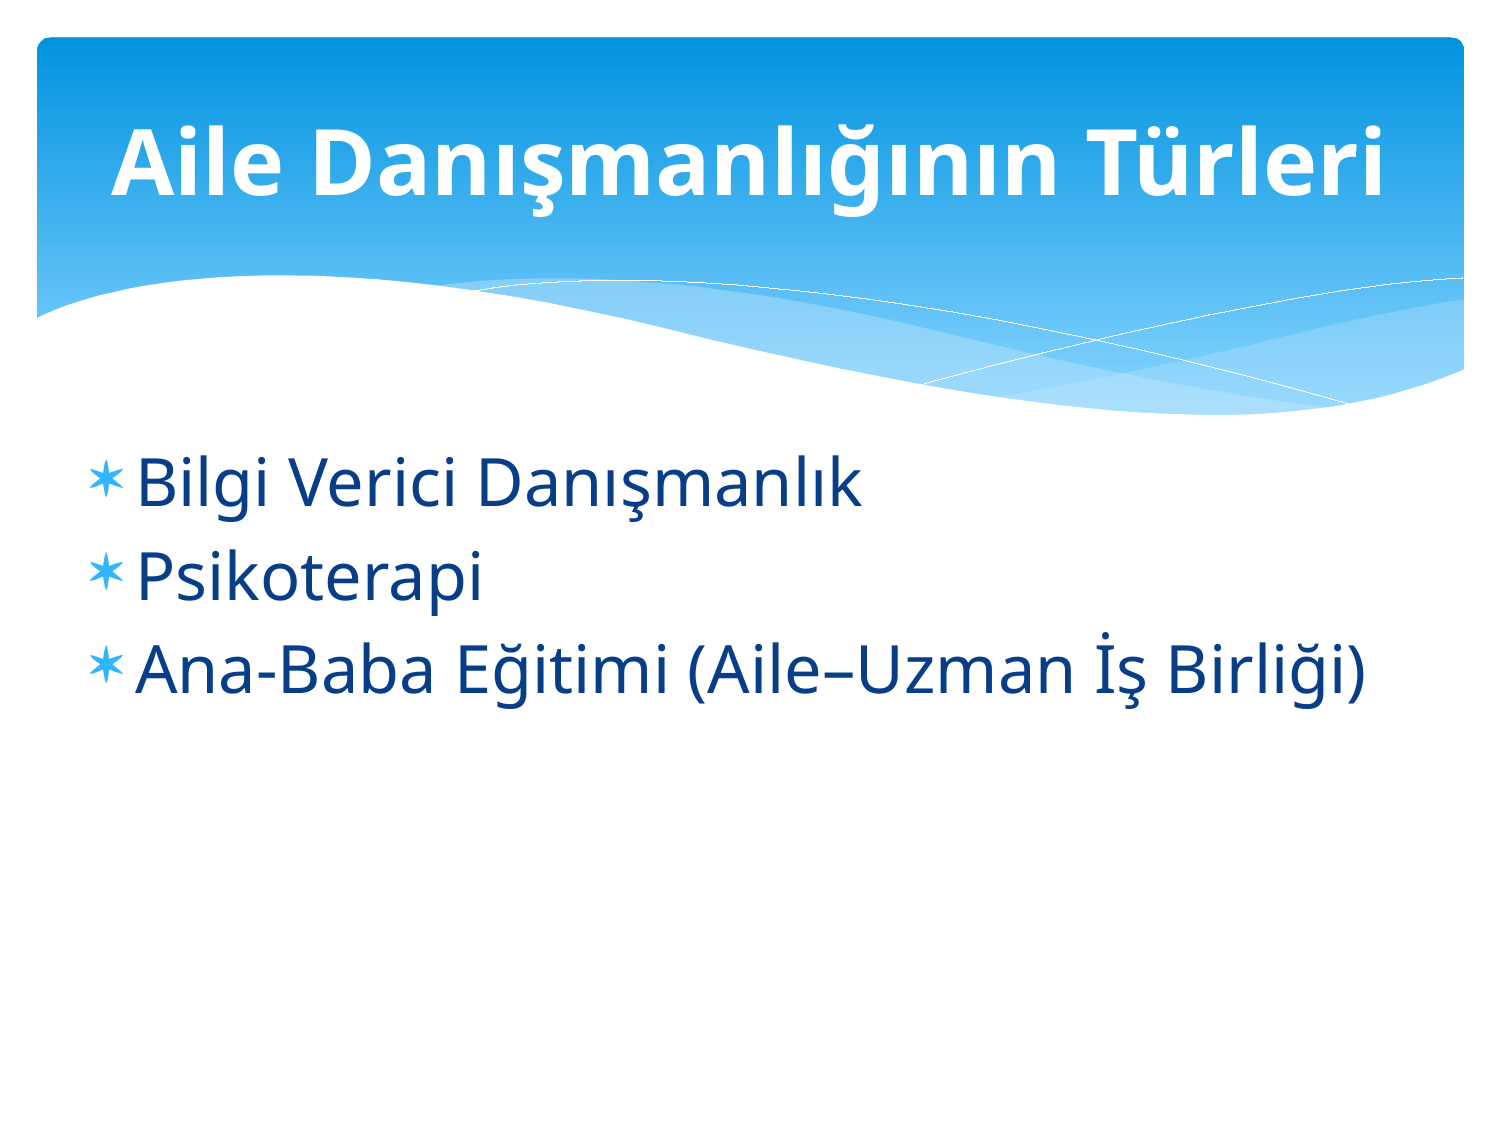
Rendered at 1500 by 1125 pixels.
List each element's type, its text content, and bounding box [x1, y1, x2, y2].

title Aile Danışmanlığının Türleri [75, 55, 1425, 261]
list Bilgi Verici Danışmanlık Psikoterapi Ana-Baba Eğitimi (Aile–Uzman İş Birliği) [75, 432, 1425, 1005]
